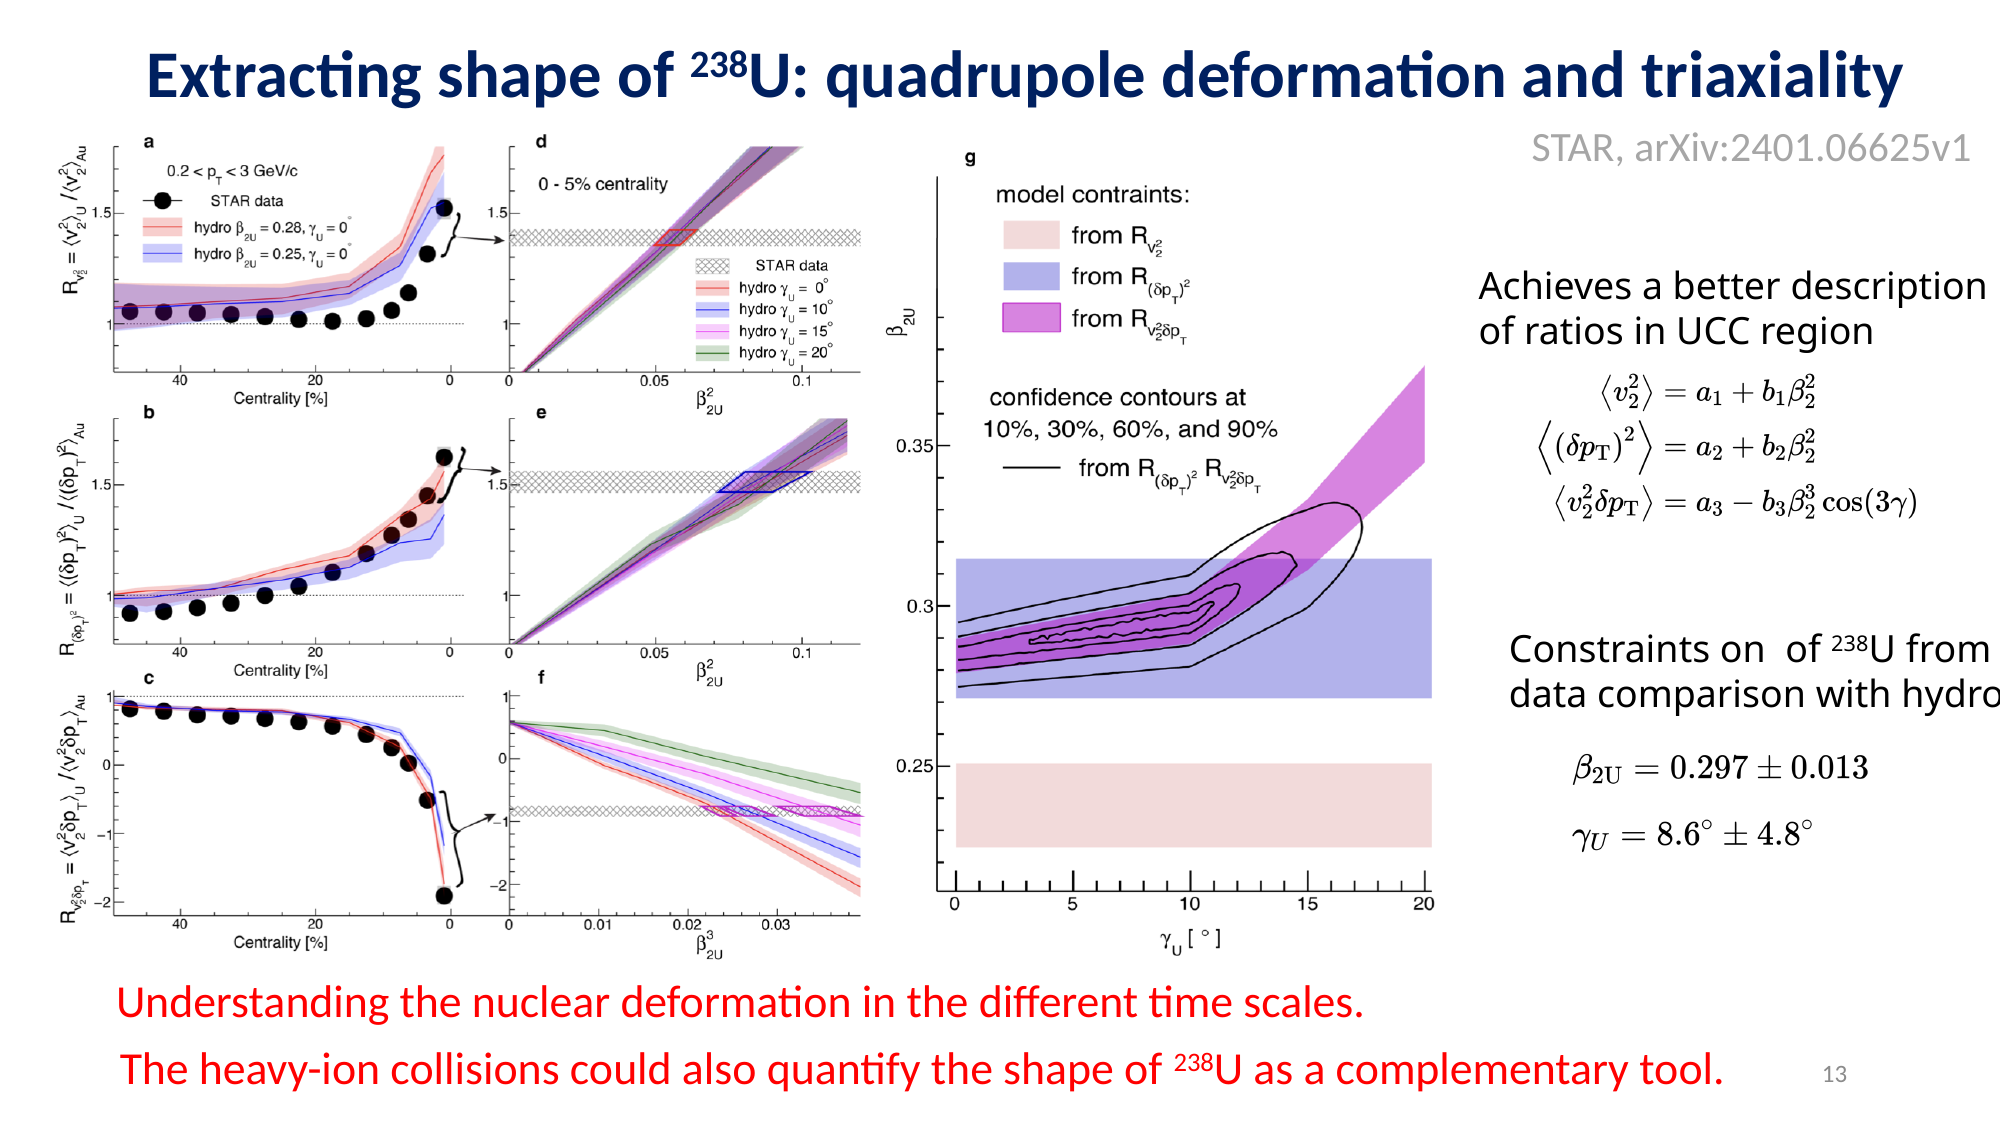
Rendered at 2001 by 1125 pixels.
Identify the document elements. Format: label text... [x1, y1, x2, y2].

text_box The heavy-ion collisions could also quantify the shape of 238U as a complementary tool. [105, 1031, 1741, 1102]
text_box Understanding the nuclear deformation in the different time scales. [101, 972, 1402, 1034]
slide_number 13 [1412, 1042, 1863, 1103]
picture [1535, 373, 1919, 522]
picture [1572, 814, 1815, 854]
picture [37, 119, 1476, 972]
picture [1572, 747, 1869, 787]
text_box Extracting shape of 238U: quadrupole deformation and triaxiality [131, 23, 1936, 118]
text_box STAR, arXiv:2401.06625v1 [1516, 112, 1988, 178]
text_box Achieves a better description of ratios in UCC region [1476, 254, 2000, 360]
